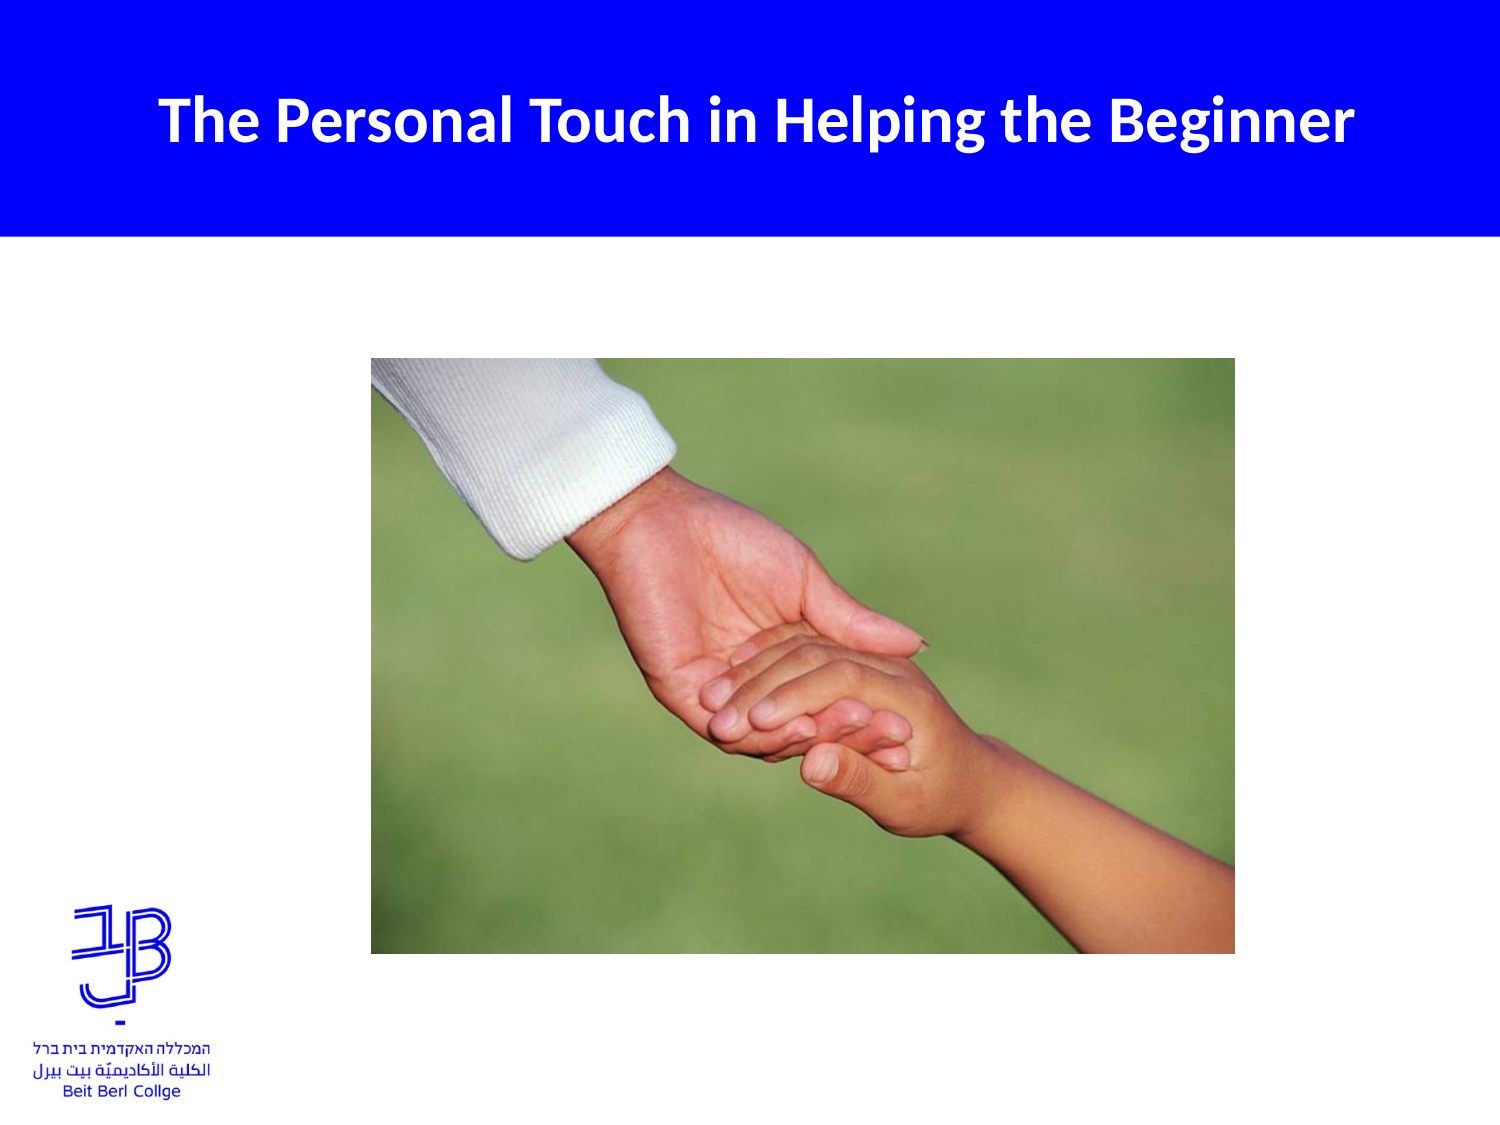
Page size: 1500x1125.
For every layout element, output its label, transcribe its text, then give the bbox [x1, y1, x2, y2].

title The Personal Touch in Helping the Beginner [0, 0, 1500, 237]
picture [17, 870, 224, 1125]
picture [371, 358, 1235, 954]
